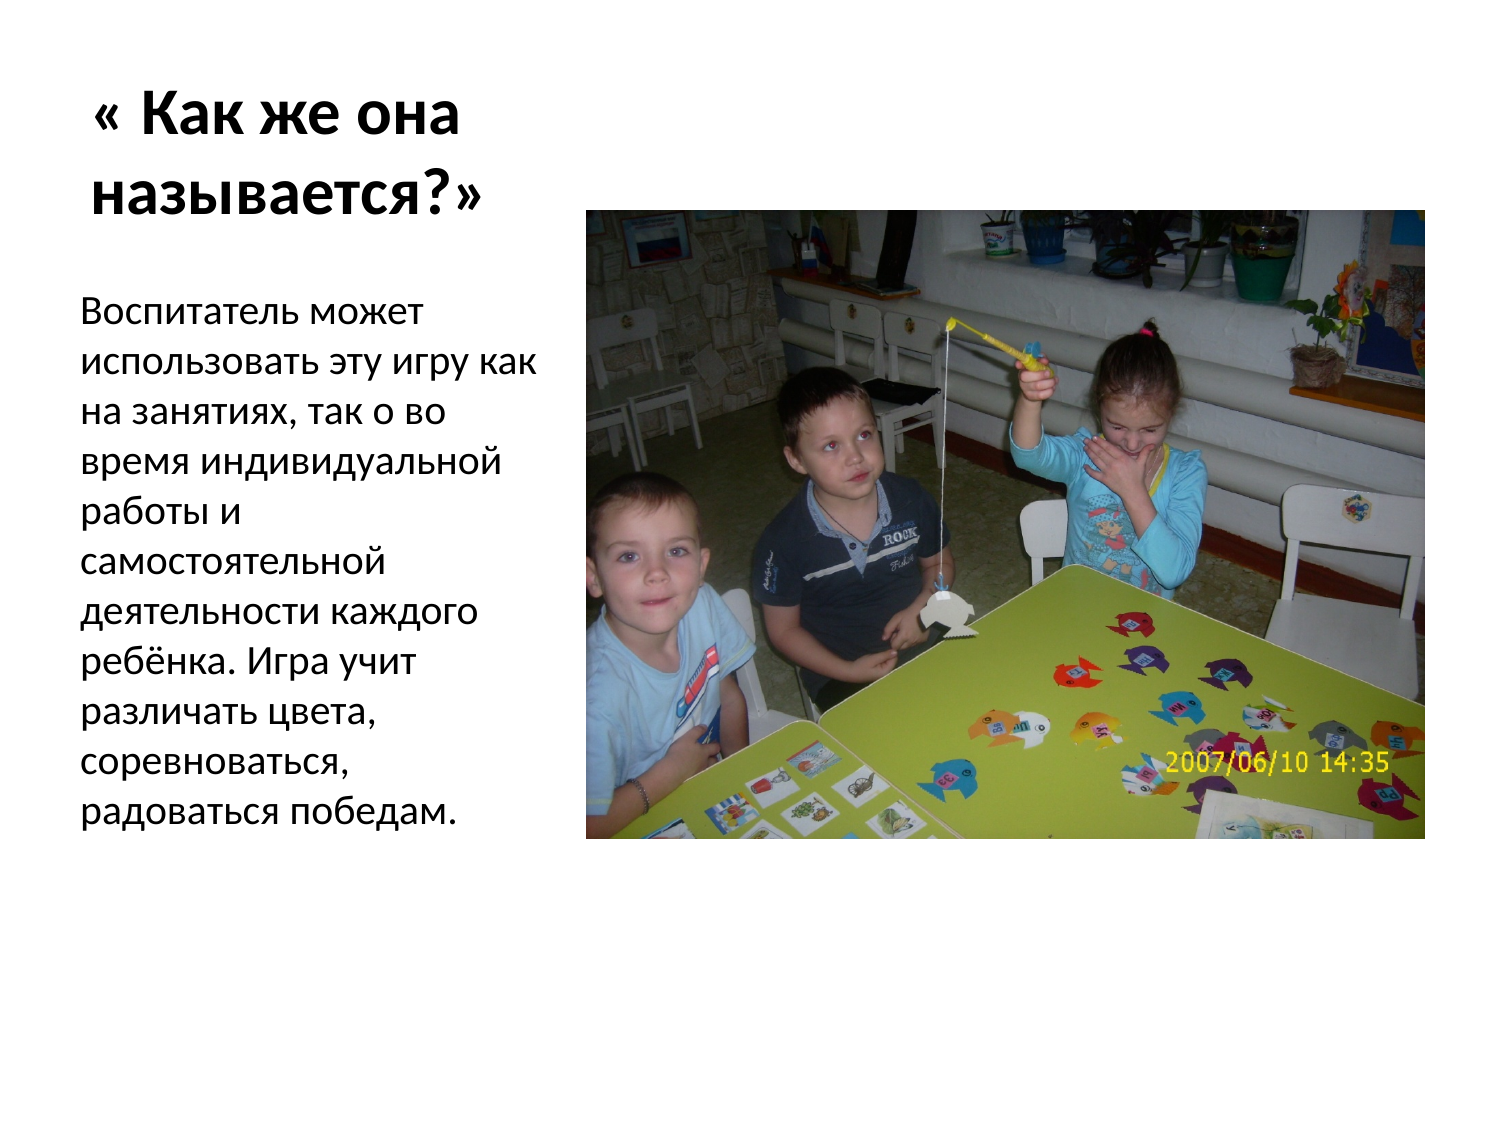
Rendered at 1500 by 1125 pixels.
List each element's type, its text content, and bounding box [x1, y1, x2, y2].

title « Как же она называется?» [75, 44, 569, 236]
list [586, 210, 1426, 839]
list Воспитатель может использовать эту игру как на занятиях, так о во время индивидуальной работы и самостоятельной деятельности каждого ребёнка. Игра учит различать цвета, соревноваться, радоваться победам. [64, 231, 559, 1002]
